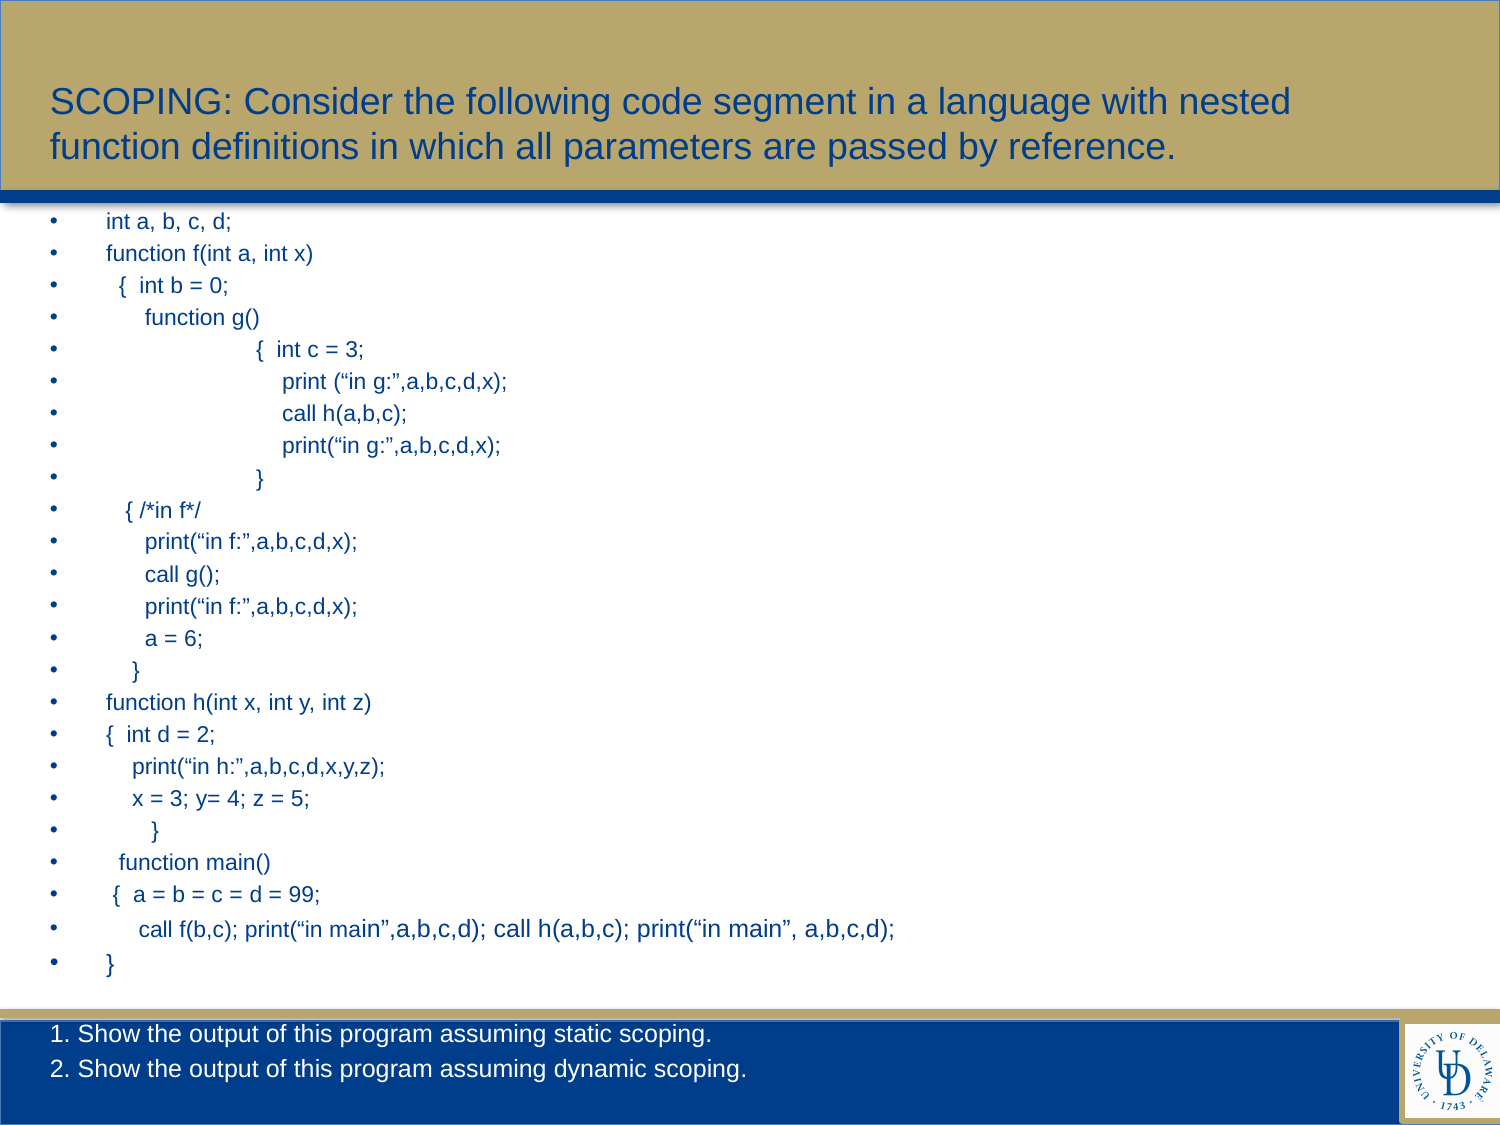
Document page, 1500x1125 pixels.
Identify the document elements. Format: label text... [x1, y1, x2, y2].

list SCOPING: Consider the following code segment in a language with nested function definitions in which all parameters are passed by reference. int a, b, c, d; function f(int a, int x) { int b = 0; function g() { int c = 3; print (“in g:”,a,b,c,d,x); call h(a,b,c); print(“in g:”,a,b,c,d,x); } { /*in f*/ print(“in f:”,a,b,c,d,x); call g(); print(“in f:”,a,b,c,d,x); a = 6; } function h(int x, int y, int z) { int d = 2; print(“in h:”,a,b,c,d,x,y,z); x = 3; y= 4; z = 5; } function main() { a = b = c = d = 99; call f(b,c); print(“in main”,a,b,c,d); call h(a,b,c); print(“in main”, a,b,c,d); } 1. Show the output of this program assuming static scoping. 2. Show the output of this program assuming dynamic scoping. [34, 69, 1425, 1125]
picture [1425, 1024, 1500, 1118]
